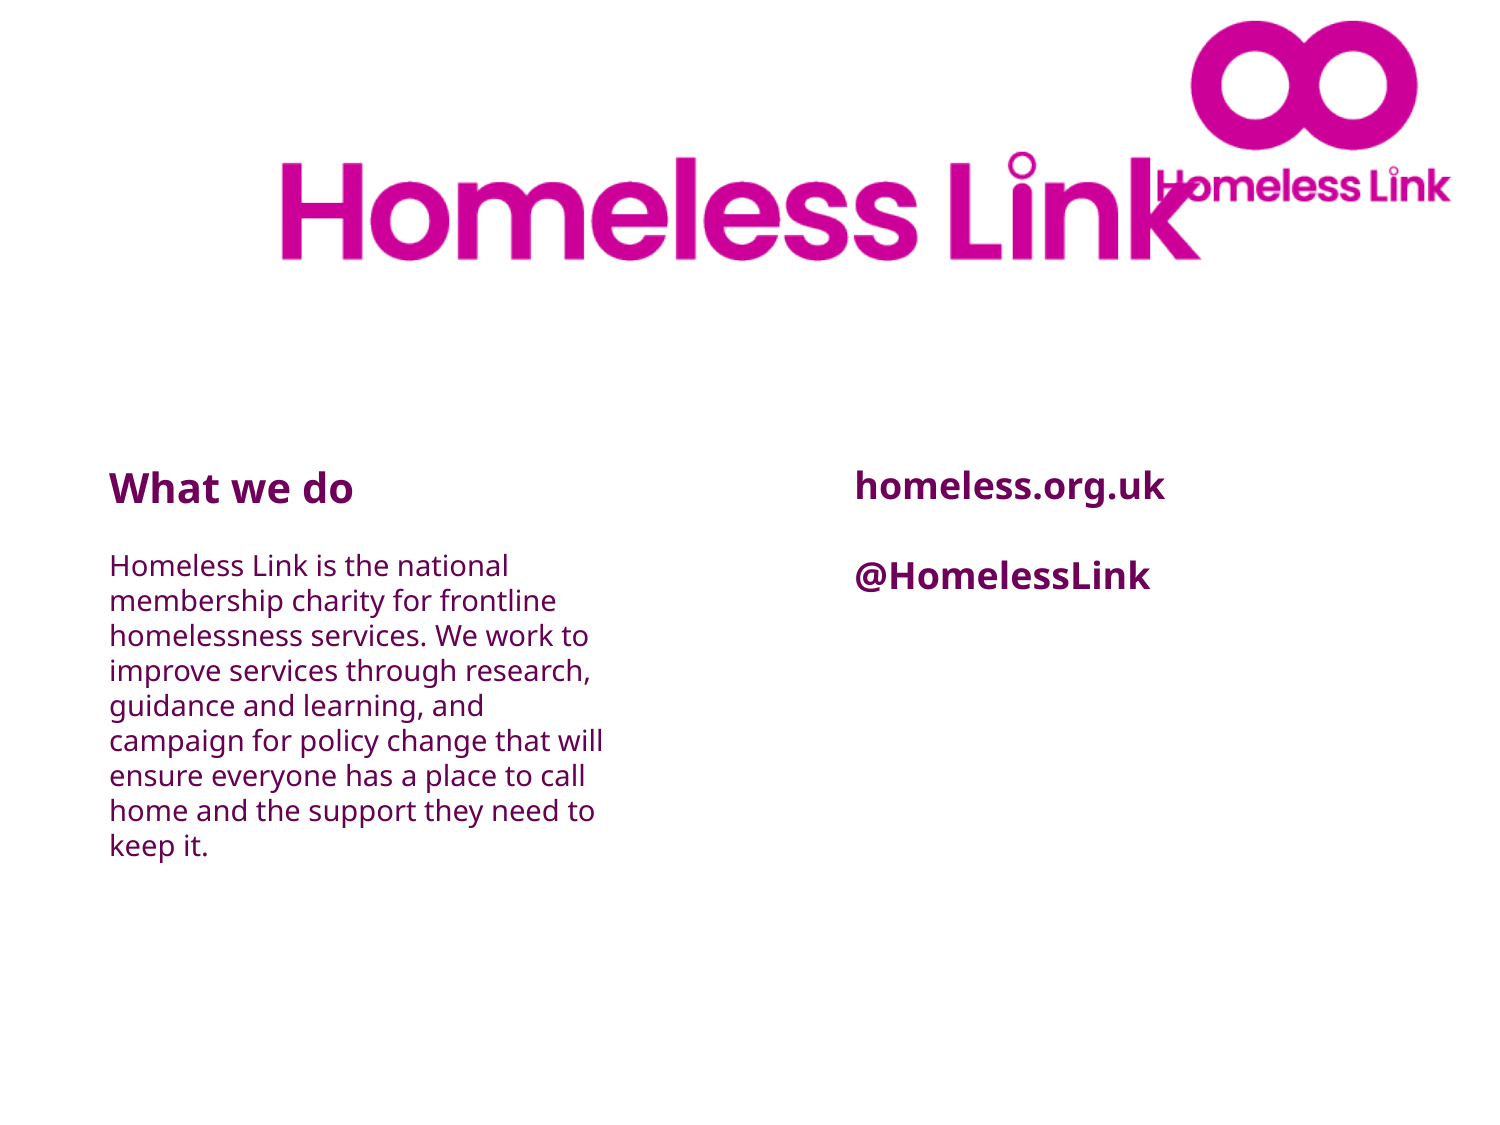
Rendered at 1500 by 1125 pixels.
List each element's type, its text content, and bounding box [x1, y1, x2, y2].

text_box homeless.org.uk @HomelessLink [839, 454, 1438, 650]
picture [200, 13, 1500, 312]
text_box What we do Homeless Link is the national membership charity for frontline homelessness services. We work to improve services through research, guidance and learning, and campaign for policy change that will ensure everyone has a place to call home and the support they need to keep it. [94, 454, 625, 915]
